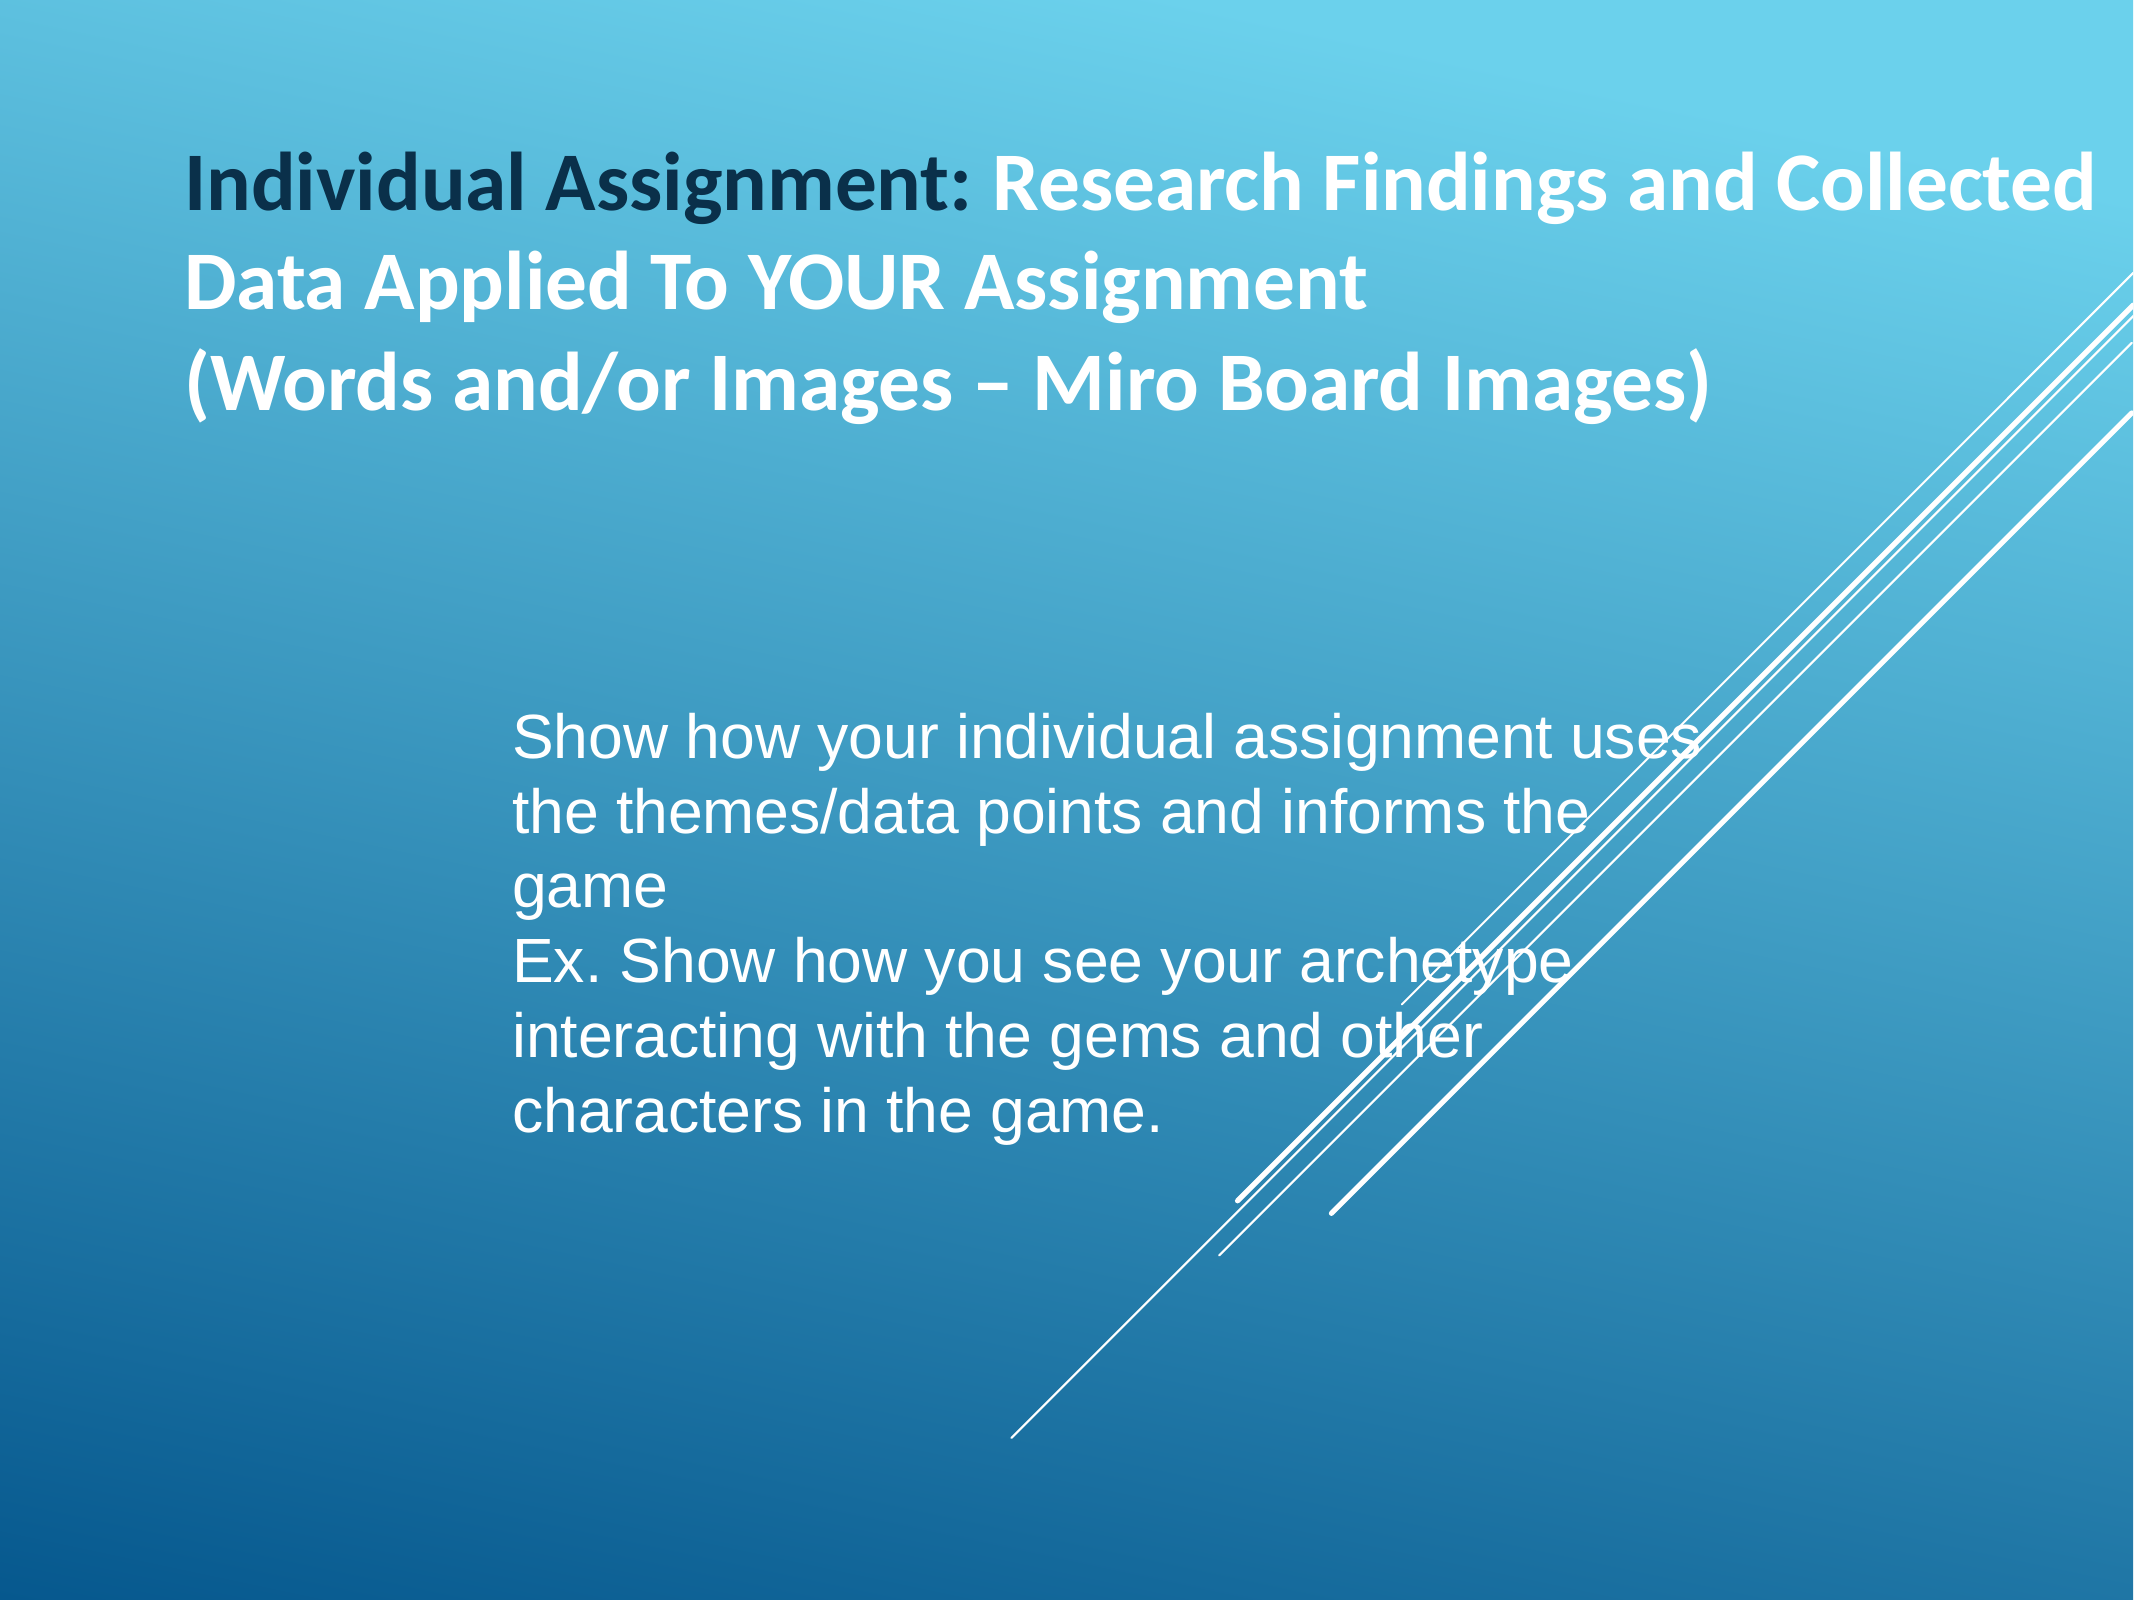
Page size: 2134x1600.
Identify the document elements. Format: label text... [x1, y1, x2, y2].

text_box Show how your individual assignment uses the themes/data points and informs the game Ex. Show how you see your archetype interacting with the gems and other characters in the game. [504, 642, 1751, 1154]
text_box Individual Assignment: Research Findings and Collected Data Applied To YOUR Assignment (Words and/or Images – Miro Board Images) [176, 118, 2134, 435]
